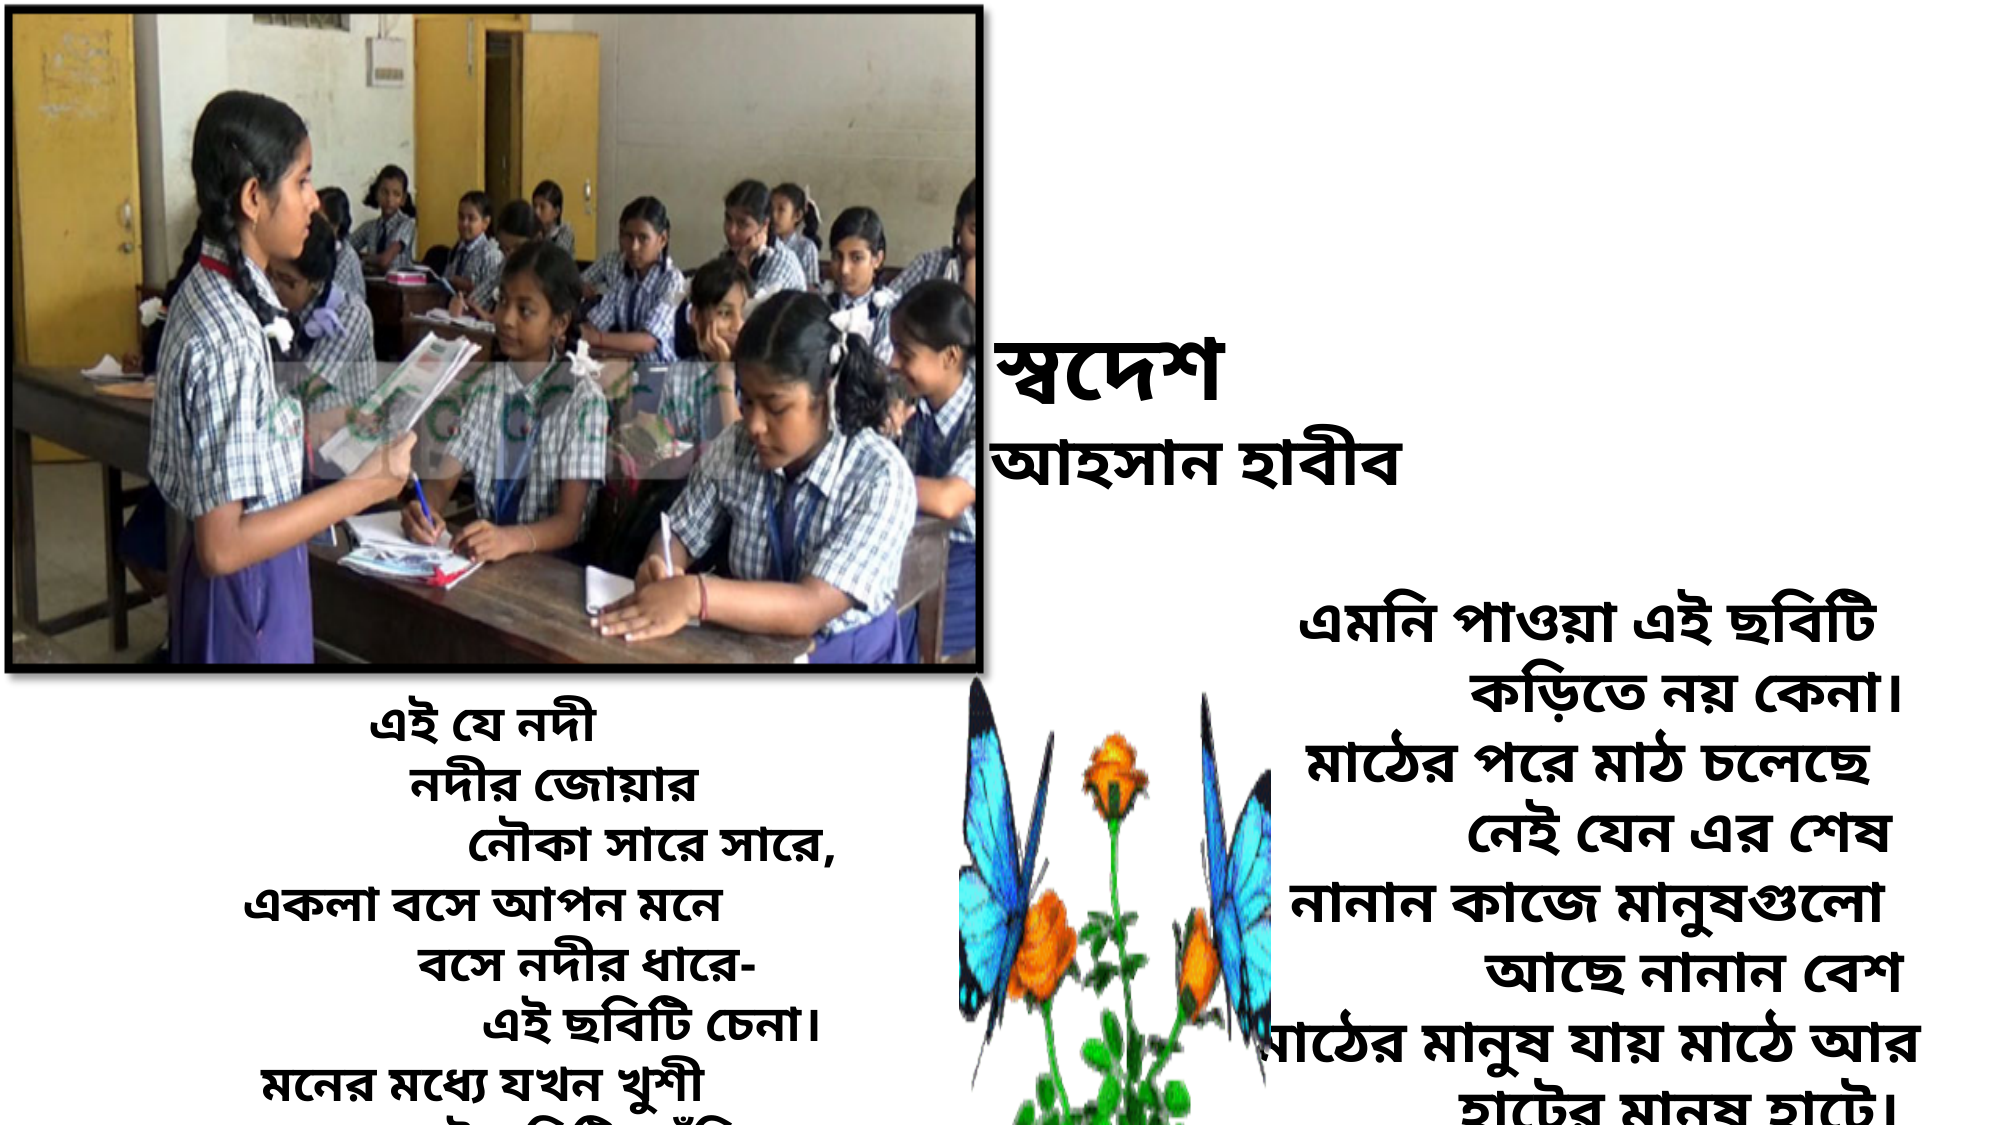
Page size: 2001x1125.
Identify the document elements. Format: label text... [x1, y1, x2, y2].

text_box এমনি পাওয়া এই ছবিটি কড়িতে নয় কেনা। মাঠের পরে মাঠ চলেছে নেই যেন এর শেষ নানান কাজে মানুষগুলো আছে নানান বেশ মাঠের মানুষ যায় মাঠে আর হাটের মানুষ হাটে। দেখে দেখে একটি ছেলের সারাটি দিন কাটে। [1176, 576, 2000, 1125]
text_box এই যে নদী নদীর জোয়ার নৌকা সারে সারে, একলা বসে আপন মনে বসে নদীর ধারে- এই ছবিটি চেনা। মনের মধ্যে যখন খুশী এই ছবিটি আঁকি, এক পাশে তার জারুল গাছে দুটি হলুদ পাখি- [0, 693, 959, 1125]
text_box স্বদেশ আহসান হাবীব [1000, 301, 1452, 506]
picture [0, 0, 1271, 1125]
